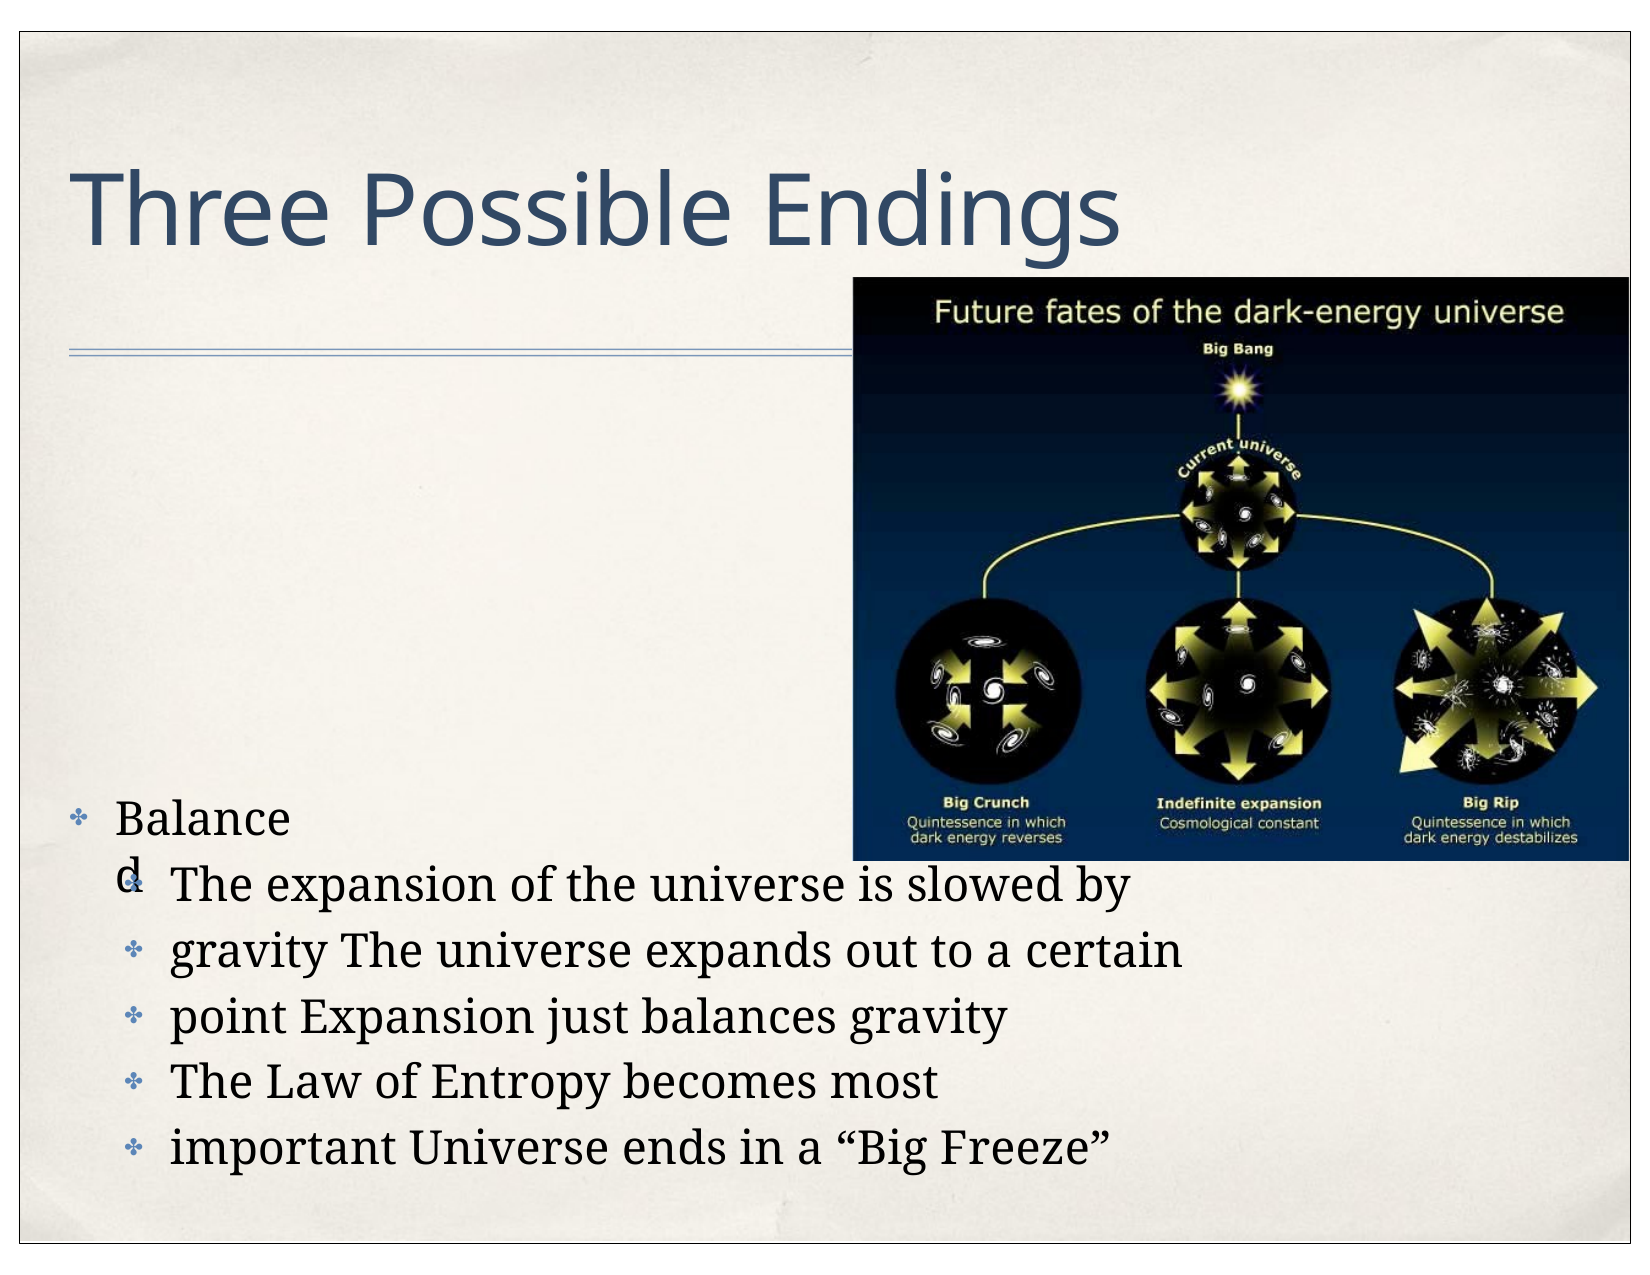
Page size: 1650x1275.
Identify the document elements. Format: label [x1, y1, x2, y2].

text_box [19, 31, 1631, 1244]
